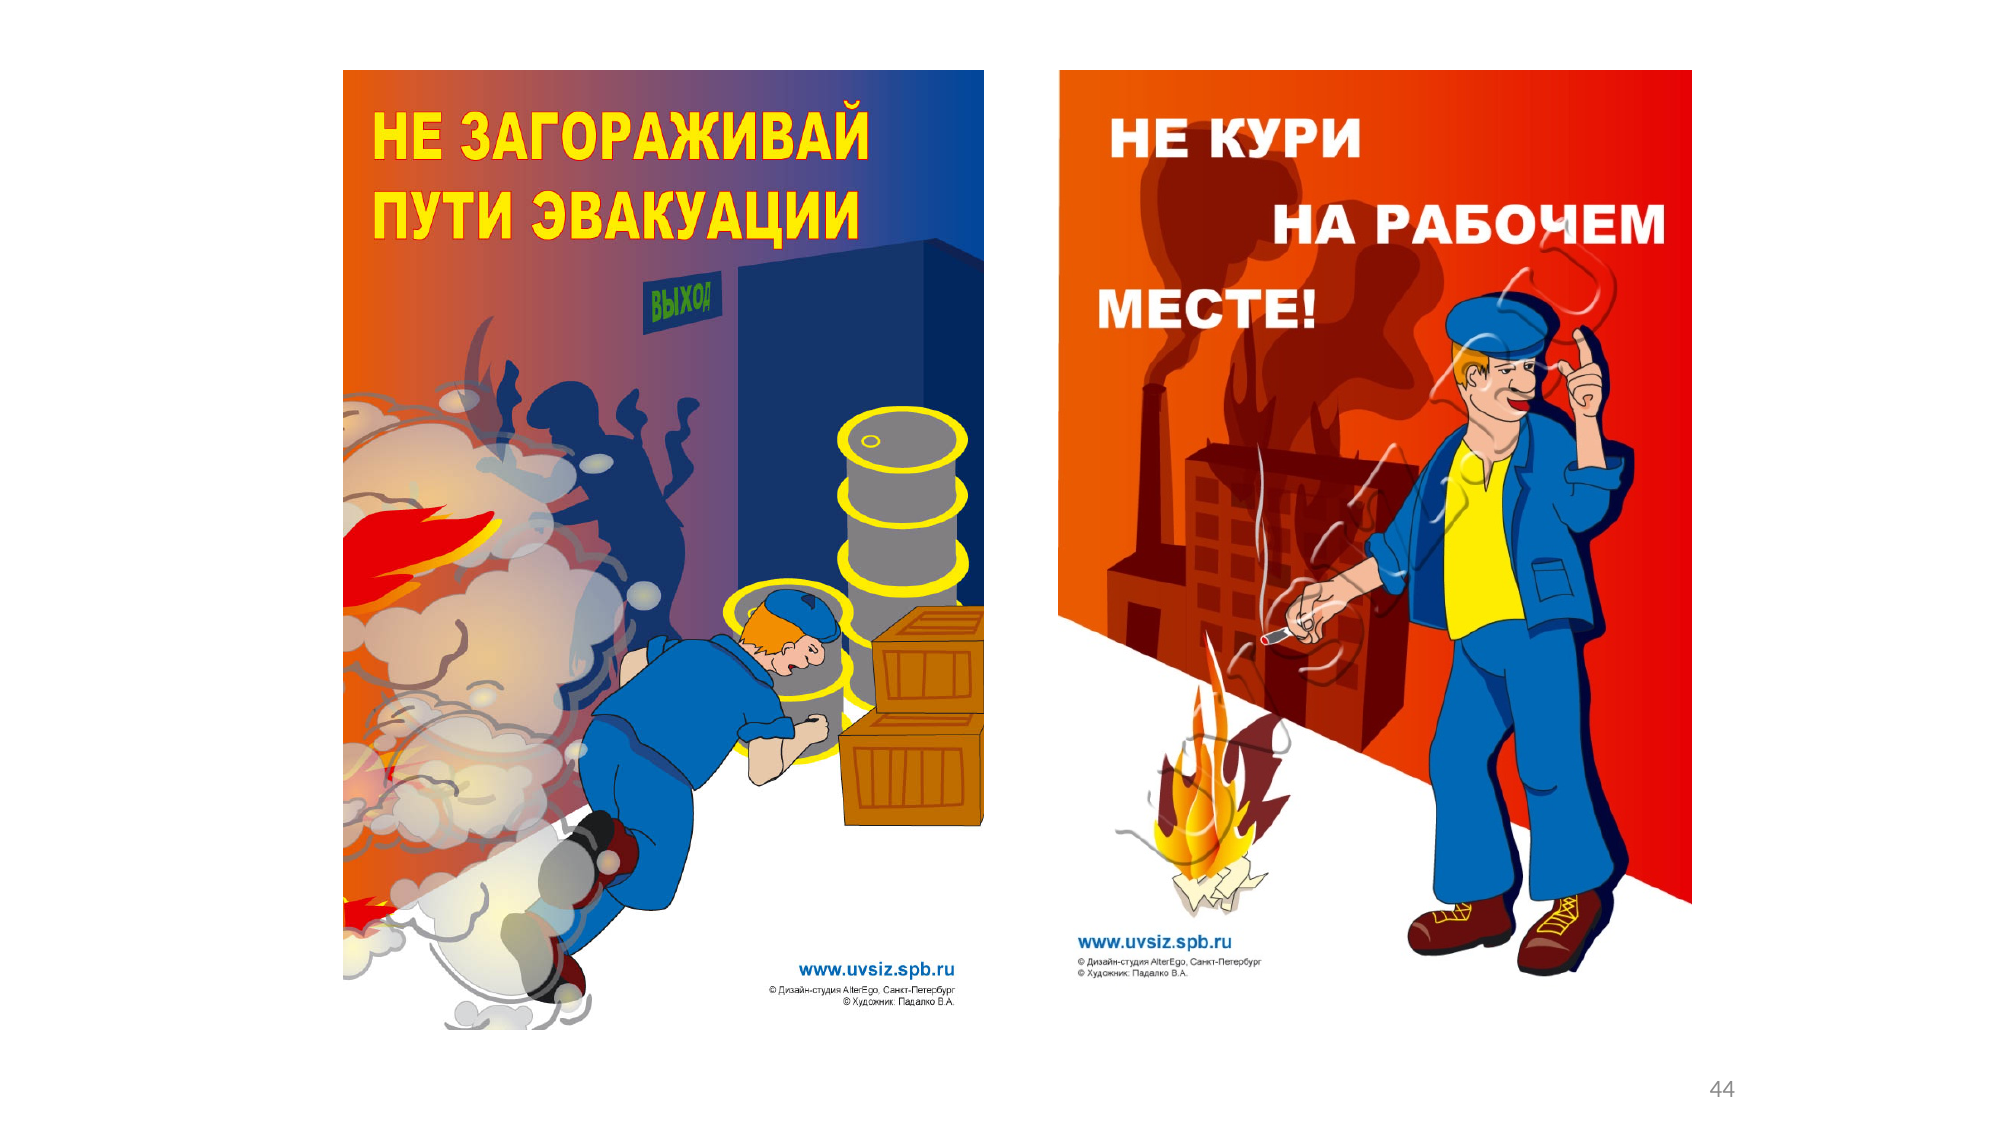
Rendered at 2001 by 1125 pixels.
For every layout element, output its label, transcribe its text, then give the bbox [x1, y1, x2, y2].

slide_number 44 [1437, 1050, 1750, 1125]
picture [343, 70, 984, 1030]
picture [1058, 70, 1692, 997]
